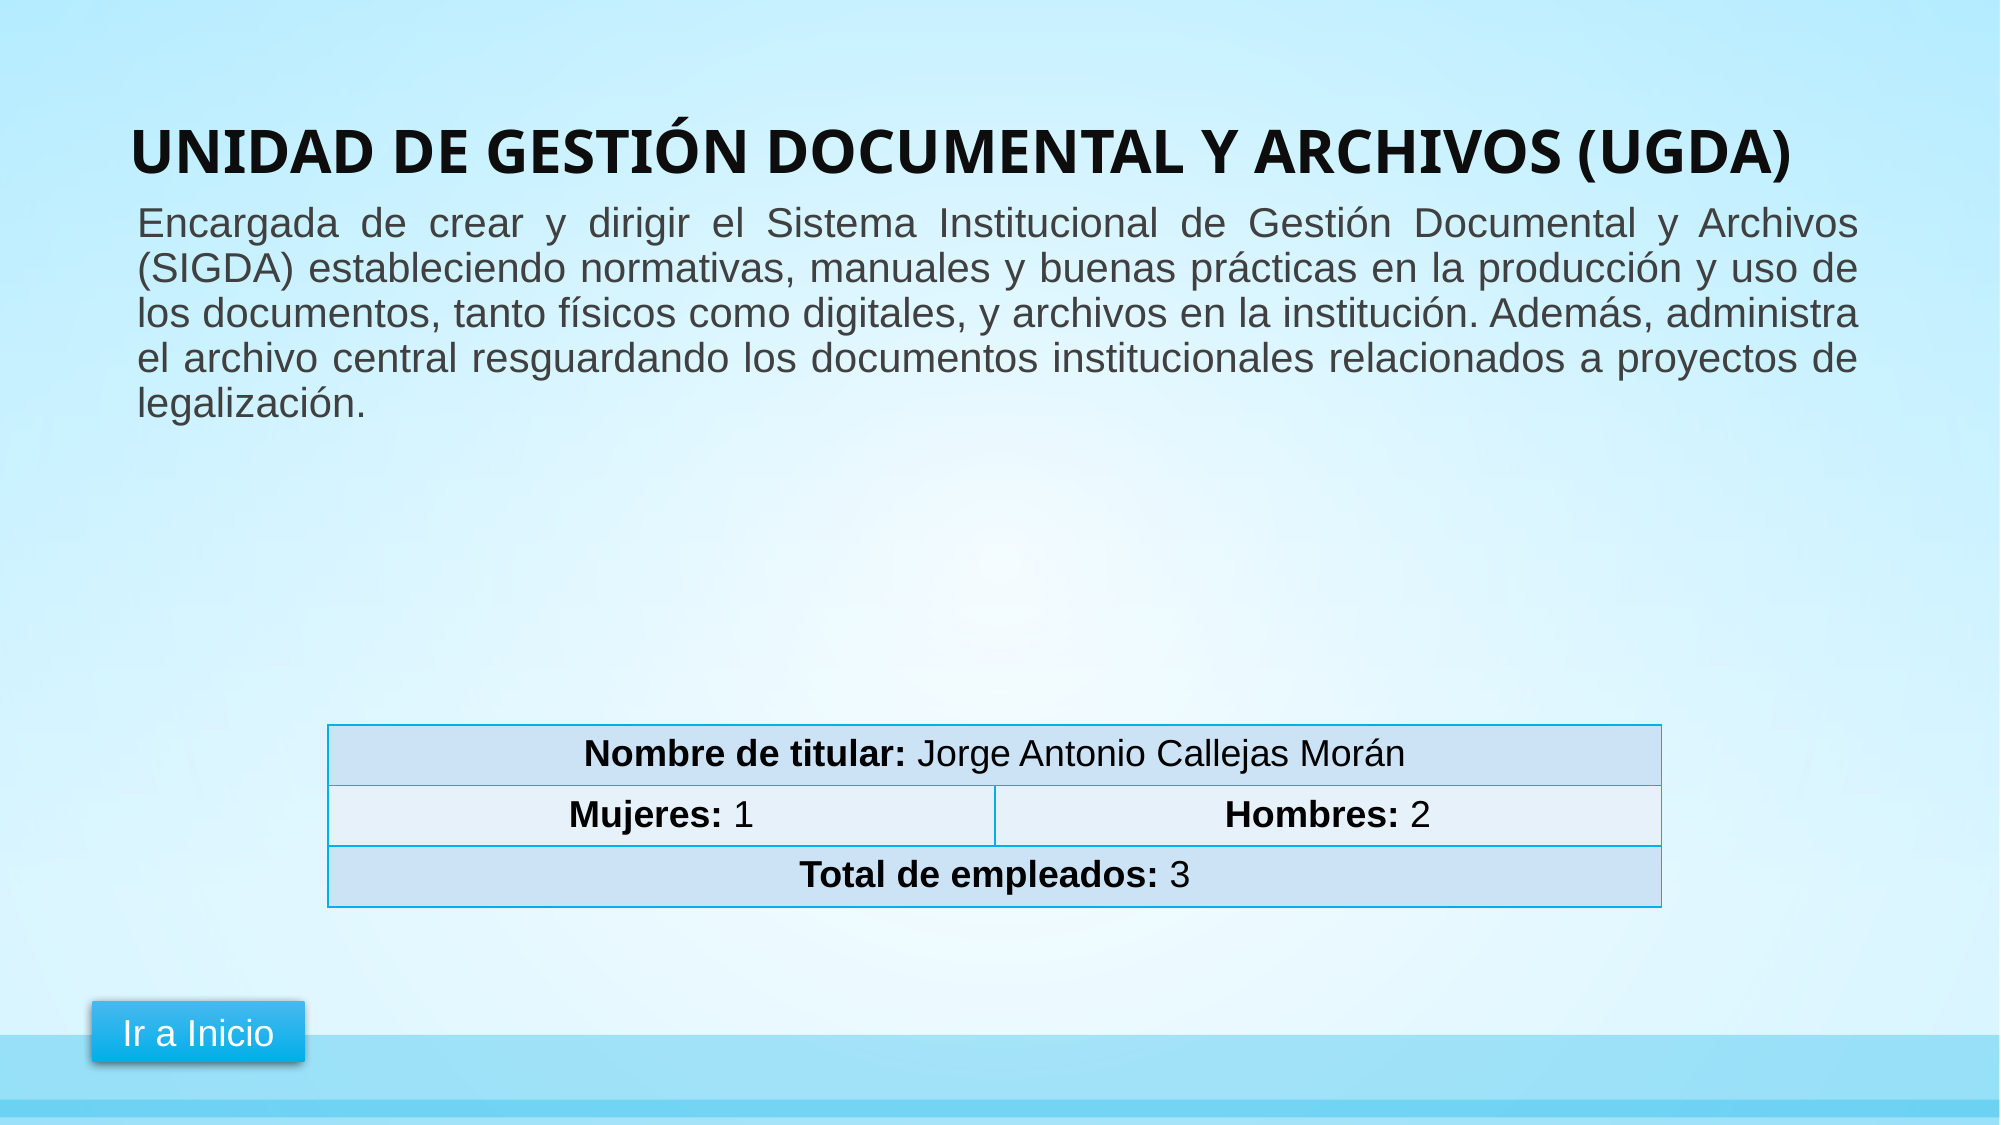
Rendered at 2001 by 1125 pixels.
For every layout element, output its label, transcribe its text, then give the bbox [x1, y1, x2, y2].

table_cell Total de empleados: 3 [329, 847, 1661, 906]
title UNIDAD DE GESTIÓN DOCUMENTAL Y ARCHIVOS (UGDA) [114, 100, 1875, 194]
text_box Ir a Inicio [92, 1001, 305, 1062]
table_cell Mujeres: 1 [329, 786, 994, 845]
table_header Nombre de titular: Jorge Antonio Callejas Morán [329, 726, 1661, 785]
table_cell Hombres: 2 [996, 786, 1661, 845]
list Encargada de crear y dirigir el Sistema Institucional de Gestión Documental y Archivos (SIGDA) estableciendo normativas, manuales y buenas prácticas en la producción y uso de los documentos, tanto físicos como digitales, y archivos en la institución. Además, administra el archivo central resguardando los documentos institucionales relacionados a proyectos de legalización. [114, 194, 1875, 984]
